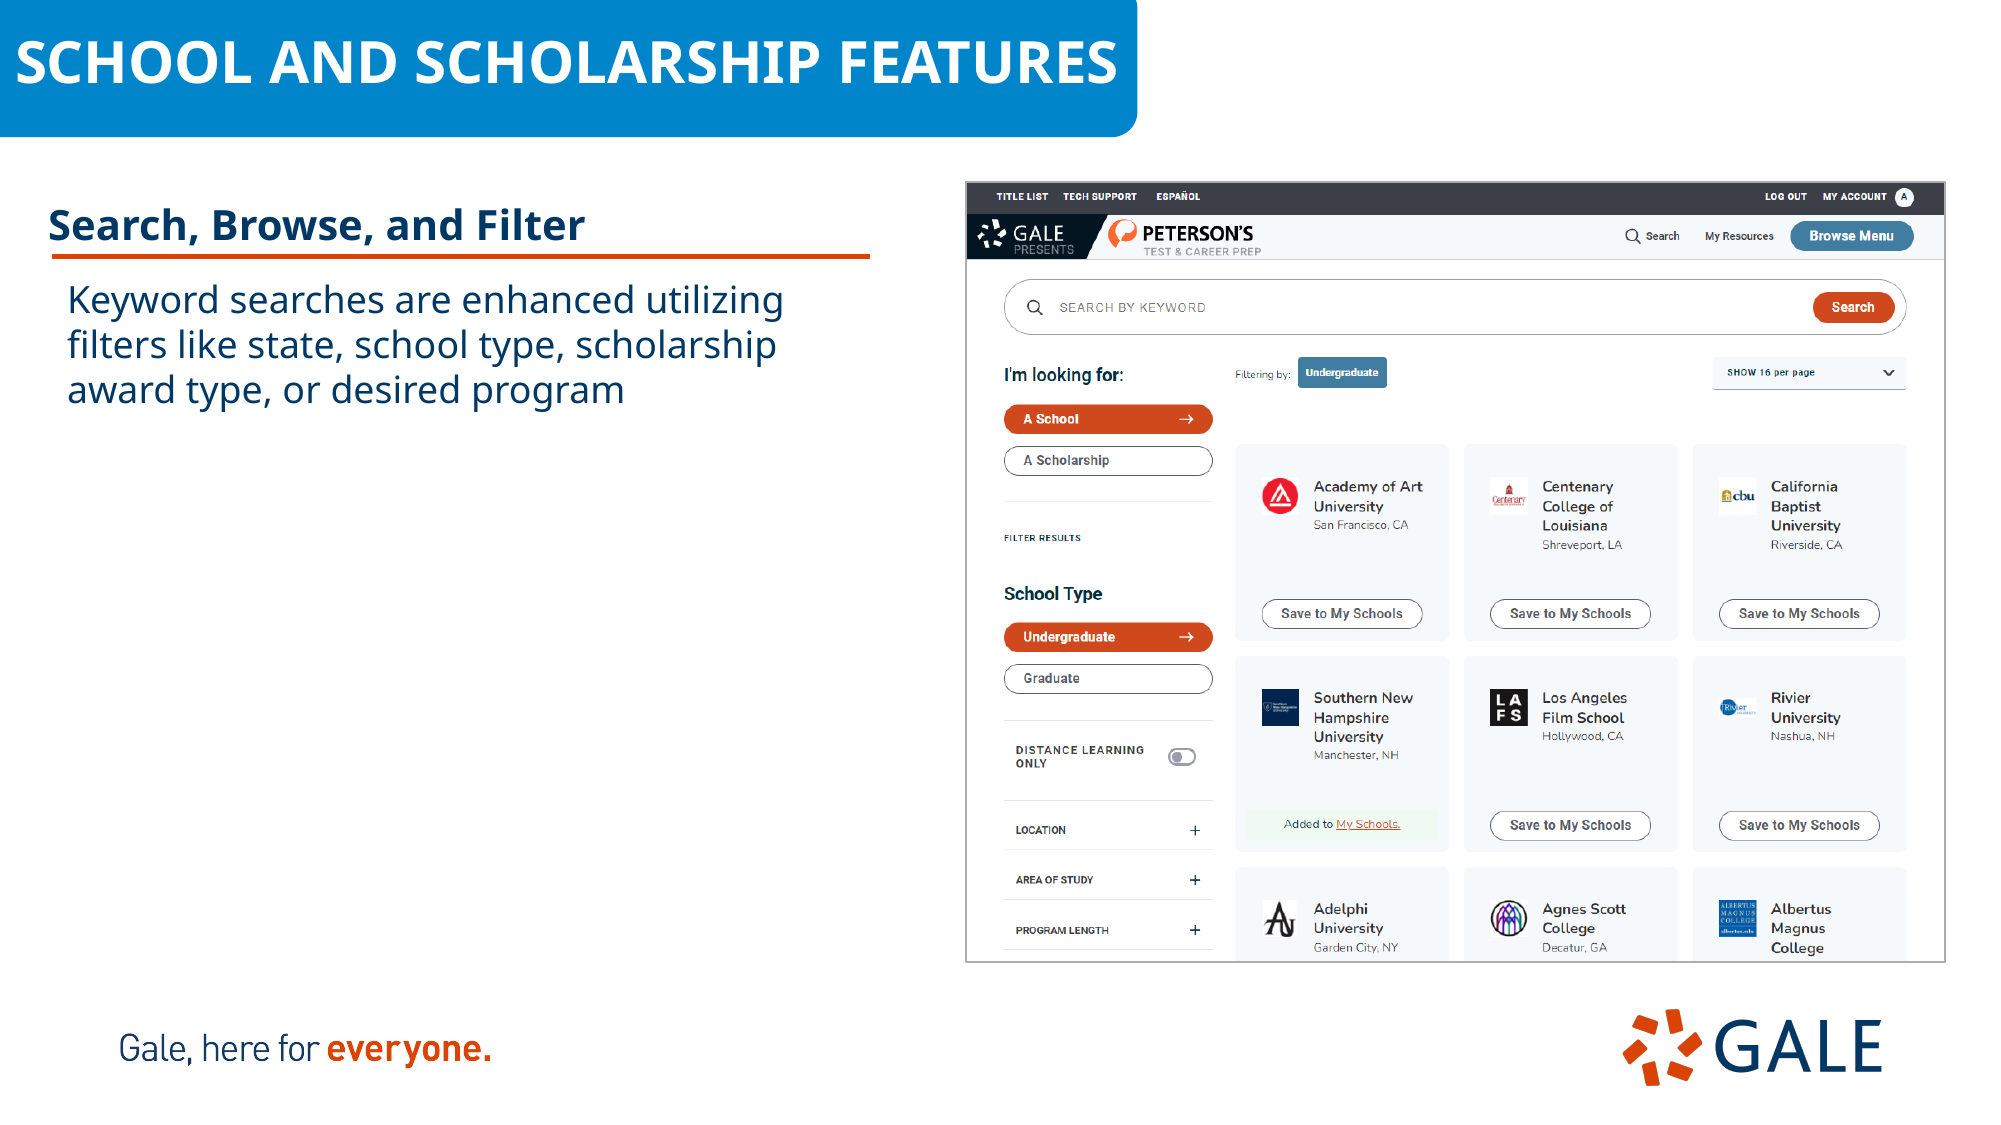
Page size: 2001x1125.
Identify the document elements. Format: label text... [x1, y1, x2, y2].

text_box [33, 191, 893, 421]
picture [91, 1009, 529, 1086]
text_box [0, 0, 1139, 117]
text_box [0, 122, 1137, 139]
title SCHOOL AND SCHOLARSHIP FEATURES [0, 7, 1138, 122]
picture [967, 182, 1945, 961]
picture [1622, 1009, 1882, 1086]
